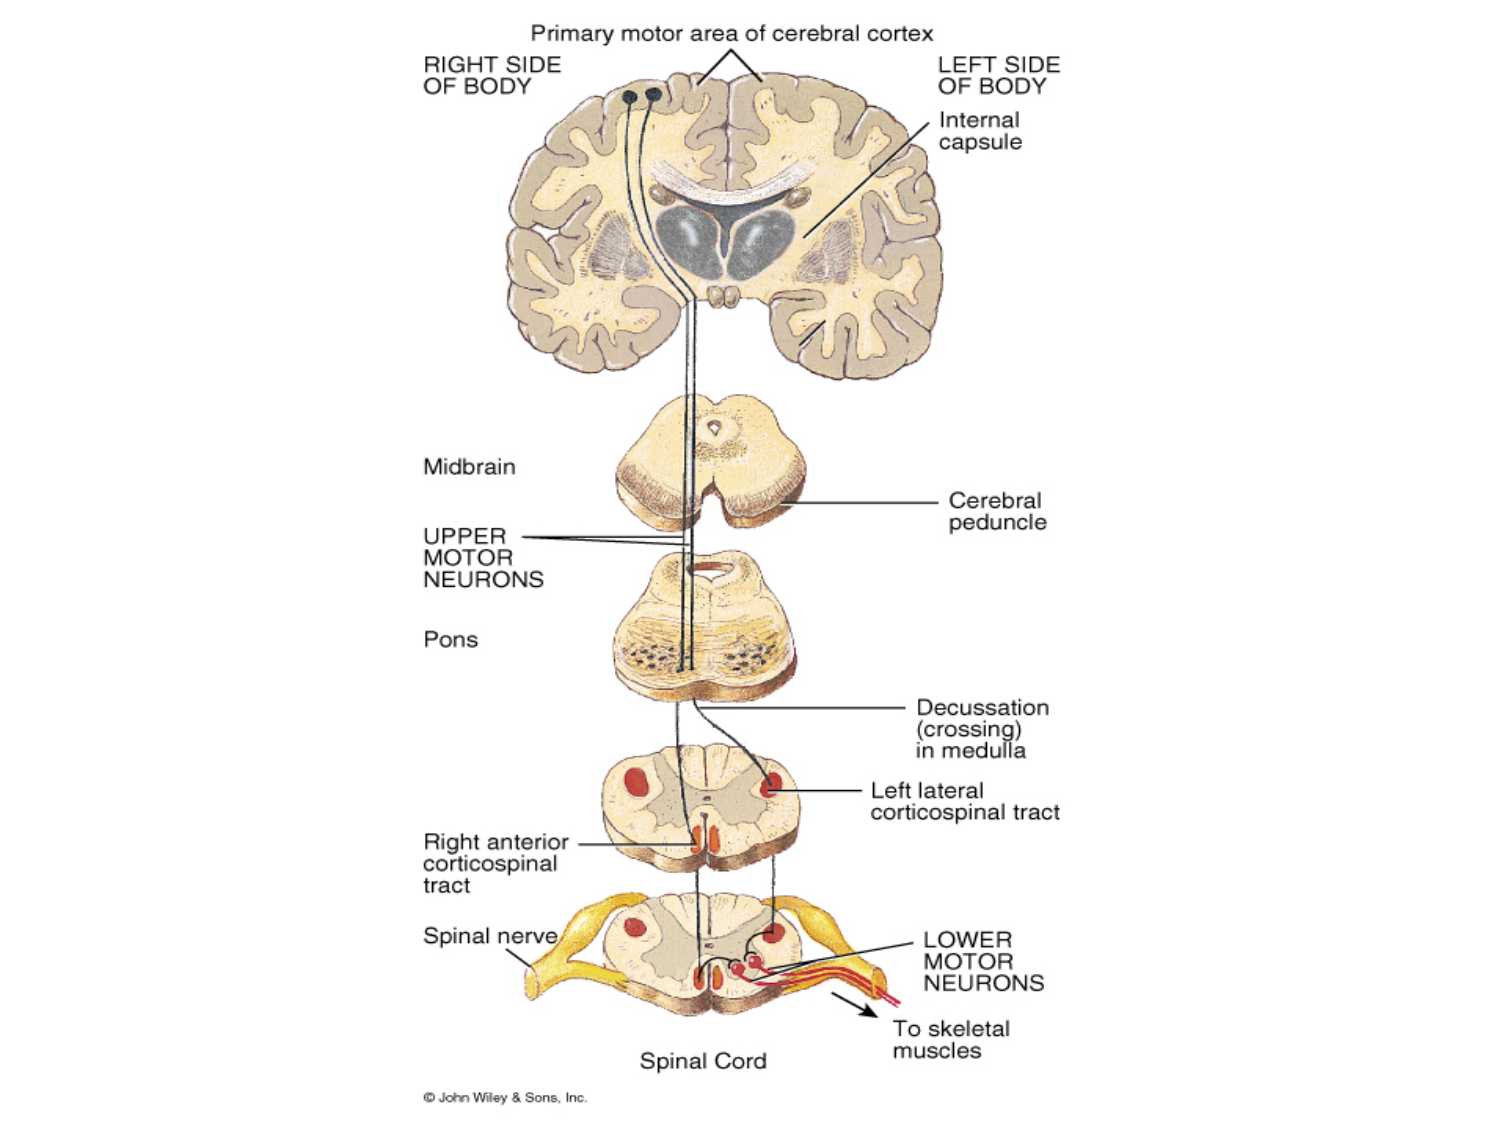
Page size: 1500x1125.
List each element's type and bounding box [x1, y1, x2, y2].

picture [399, 0, 1088, 1125]
